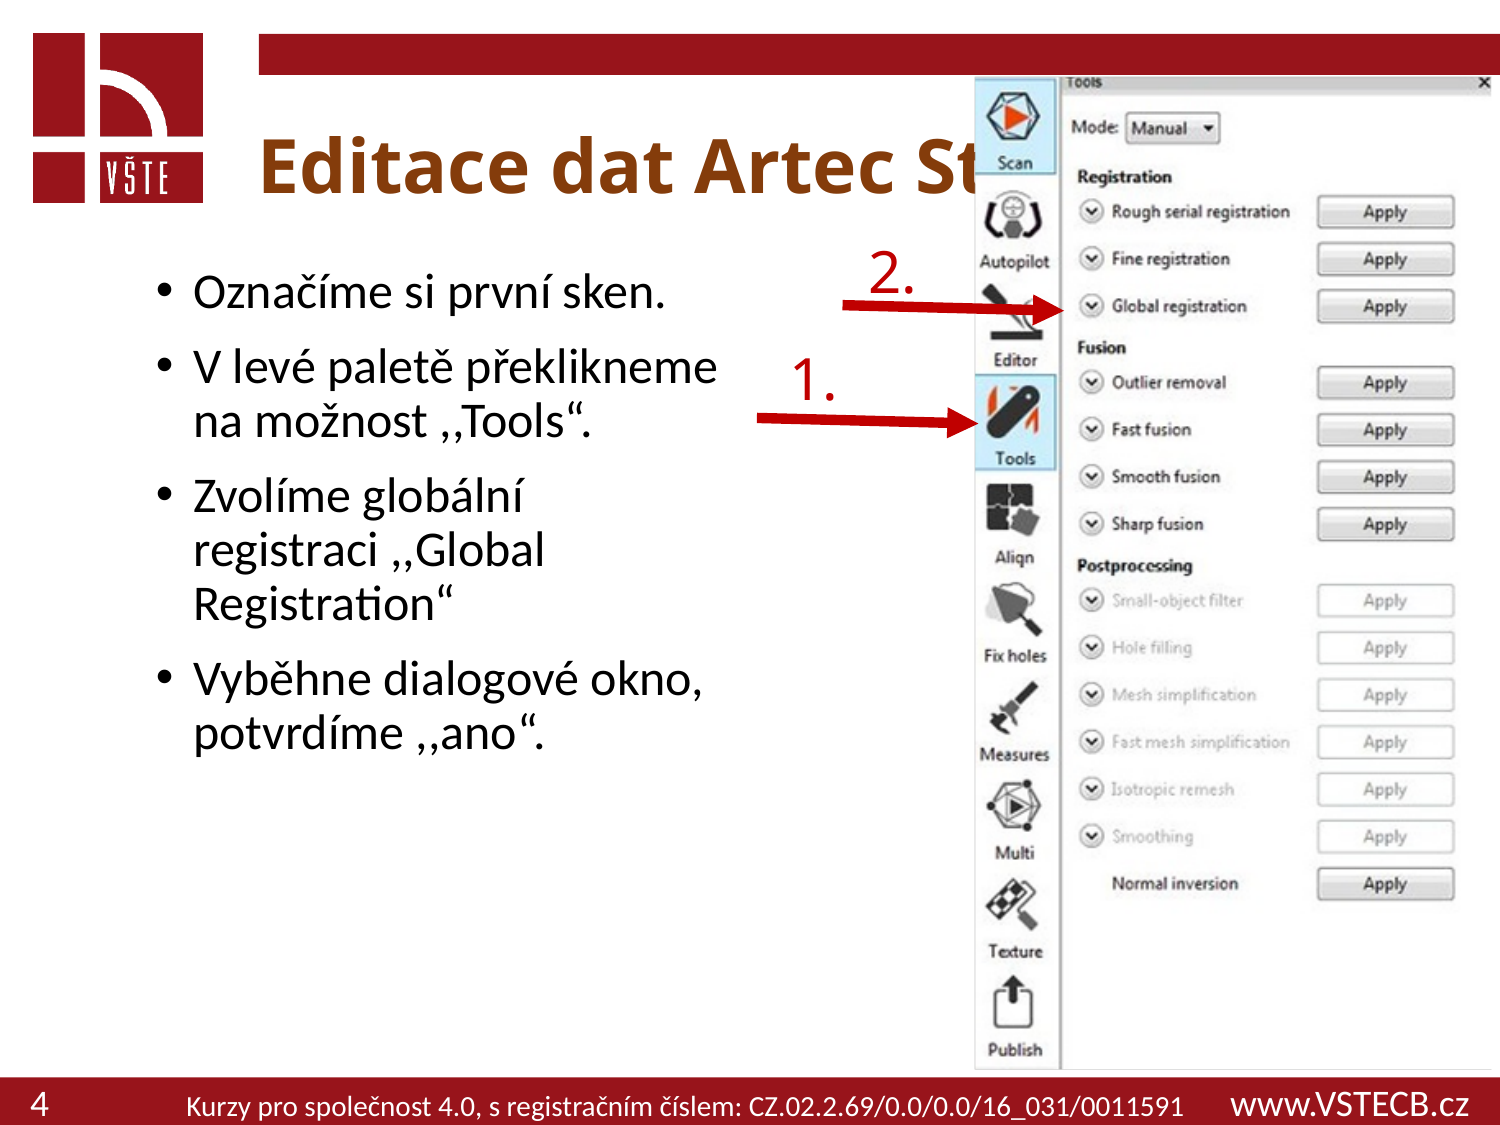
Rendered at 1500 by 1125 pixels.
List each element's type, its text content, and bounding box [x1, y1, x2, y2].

picture [33, 33, 203, 203]
text_box 2. [840, 227, 945, 313]
text_box [258, 33, 1500, 76]
picture [972, 74, 1500, 1078]
title Editace dat Artec Studio [242, 68, 972, 271]
list Označíme si první sken. V levé paletě překlikneme na možnost ,,Tools“. Zvolíme globální registraci ,,Global Registration“ Vyběhne dialogové okno, potvrdíme ,,ano“. [140, 258, 763, 1003]
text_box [756, 417, 979, 424]
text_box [842, 305, 1065, 311]
text_box 1. [762, 334, 866, 417]
text_box 4 Kurzy pro společnost 4.0, s registračním číslem: CZ.02.2.69/0.0/0.0/16_031/0011591 www.VSTECB.cz [0, 1076, 1500, 1125]
